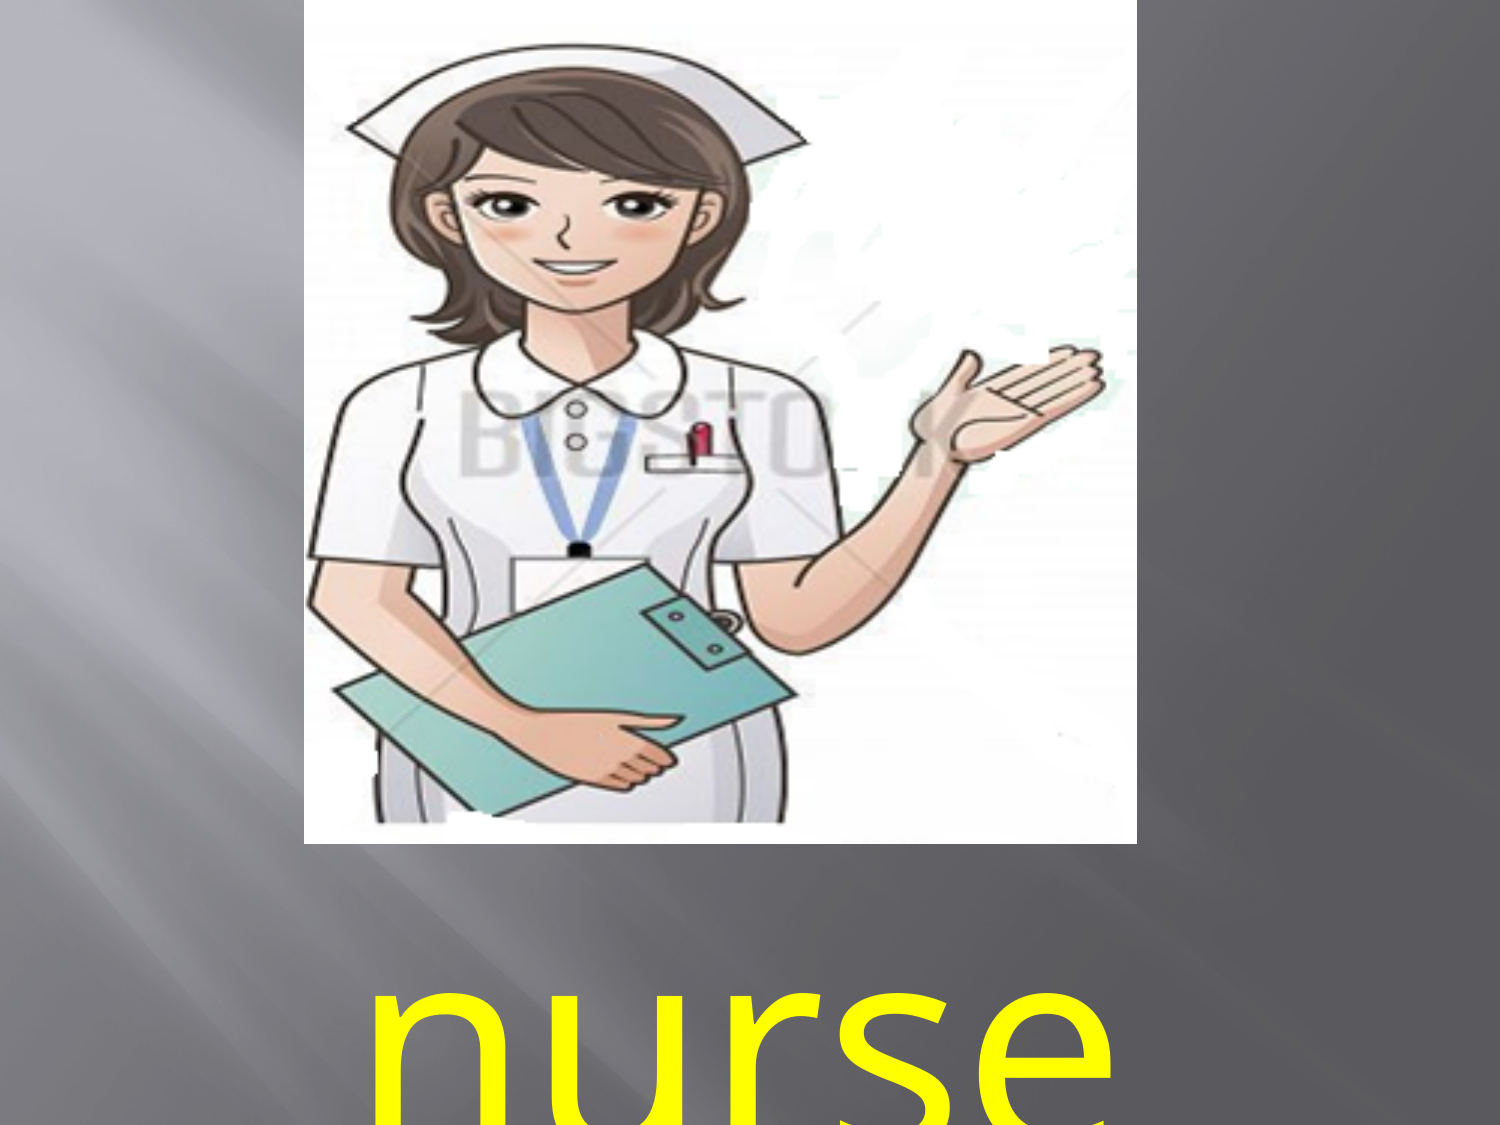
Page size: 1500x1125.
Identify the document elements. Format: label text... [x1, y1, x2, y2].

list nurse [75, 855, 1425, 1125]
picture [304, 0, 1137, 844]
